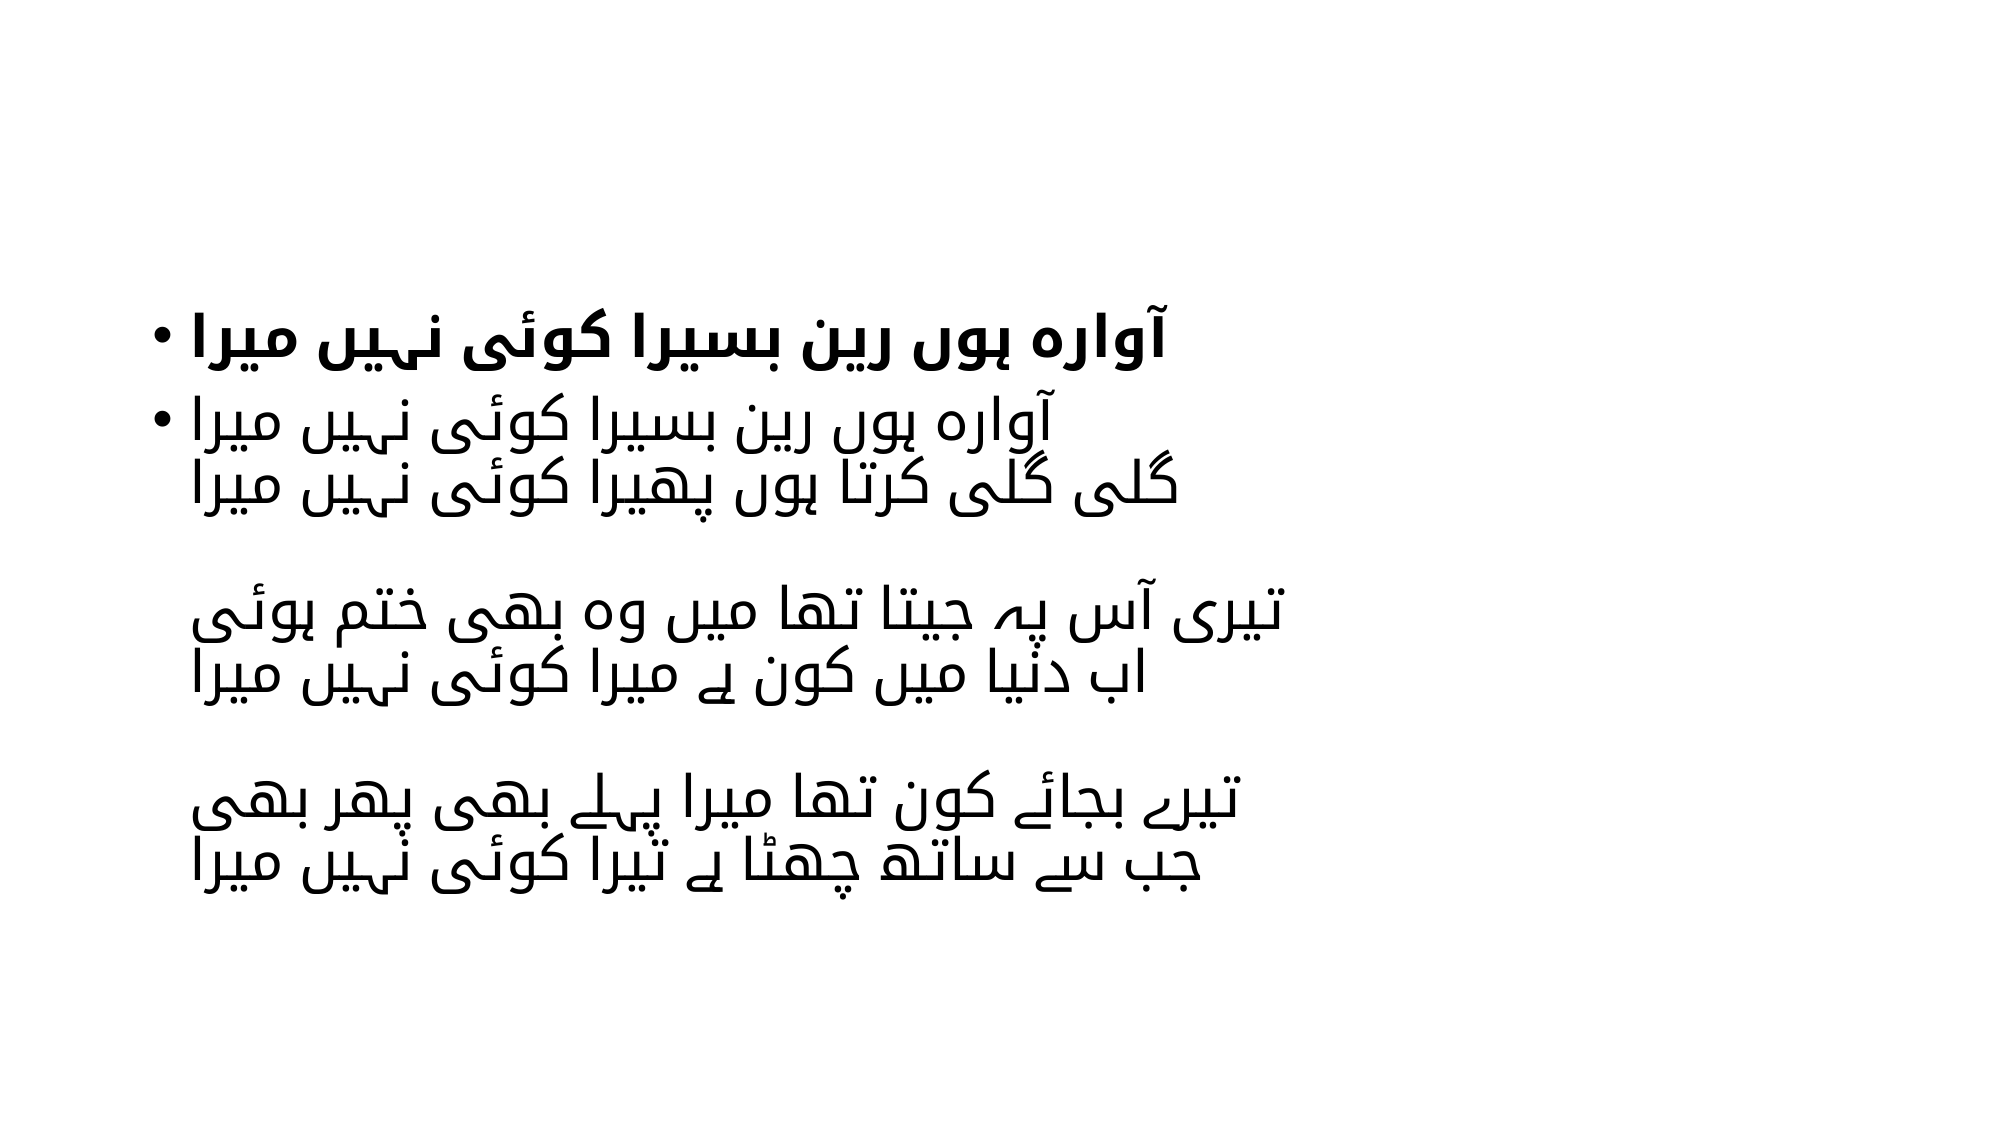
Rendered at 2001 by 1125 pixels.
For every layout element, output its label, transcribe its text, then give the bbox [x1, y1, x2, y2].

list آوارہ ہوں رین بسیرا کوئی نہیں میرا آوارہ ہوں رین بسیرا کوئی نہیں میرا گلی گلی کرتا ہوں پھیرا کوئی نہیں میرا تیری آس پہ جیتا تھا میں وہ بھی ختم ہوئی اب دنیا میں کون ہے میرا کوئی نہیں میرا تیرے بجائے کون تھا میرا پہلے بھی پھر بھی جب سے ساتھ چھٹا ہے تیرا کوئی نہیں میرا [137, 299, 1863, 1014]
